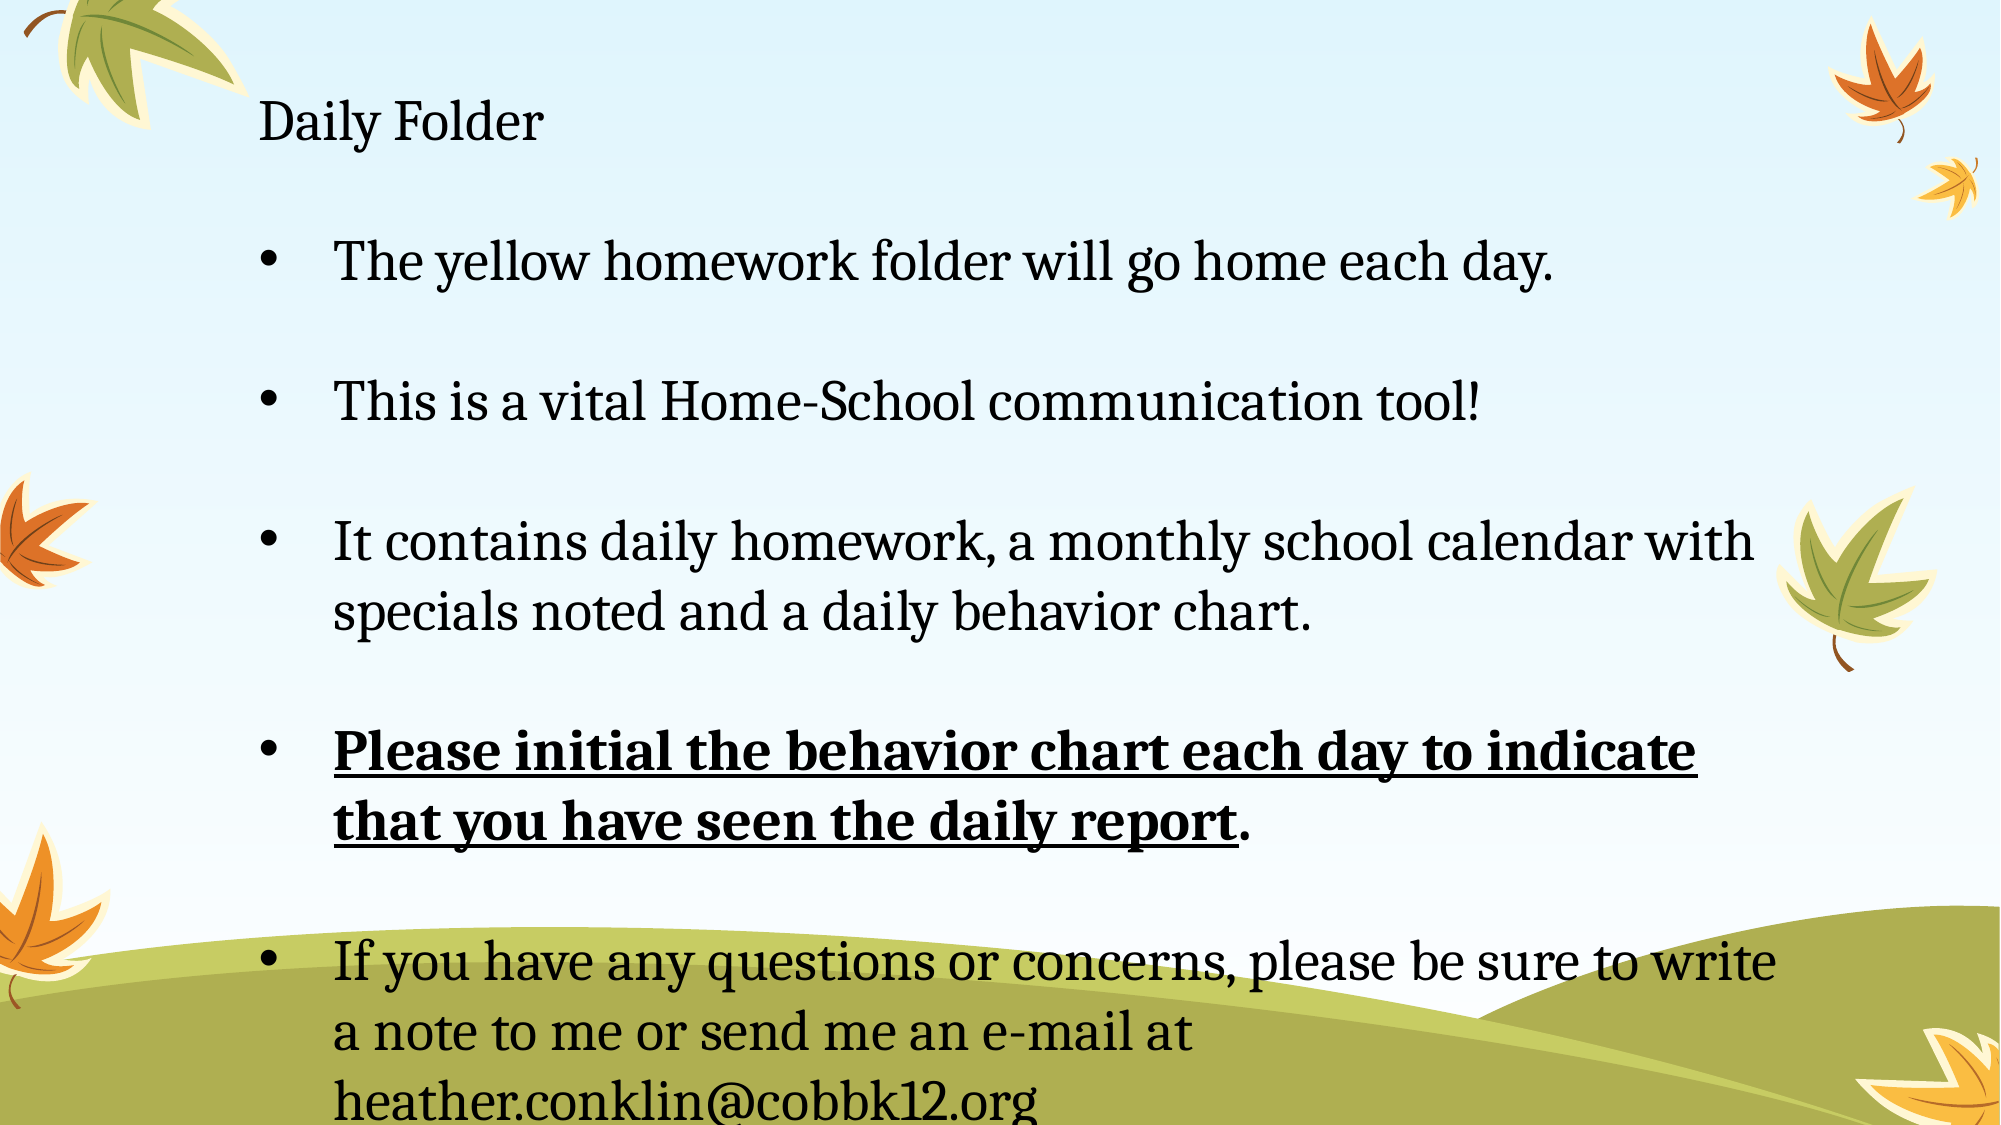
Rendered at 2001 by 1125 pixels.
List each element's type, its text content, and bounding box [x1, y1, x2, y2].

text_box Daily Folder The yellow homework folder will go home each day. This is a vital Home-School communication tool! It contains daily homework, a monthly school calendar with specials noted and a daily behavior chart. Please initial the behavior chart each day to indicate that you have seen the daily report. If you have any questions or concerns, please be sure to write a note to me or send me an e-mail at heather.conklin@cobbk12.org [243, 75, 1822, 1125]
